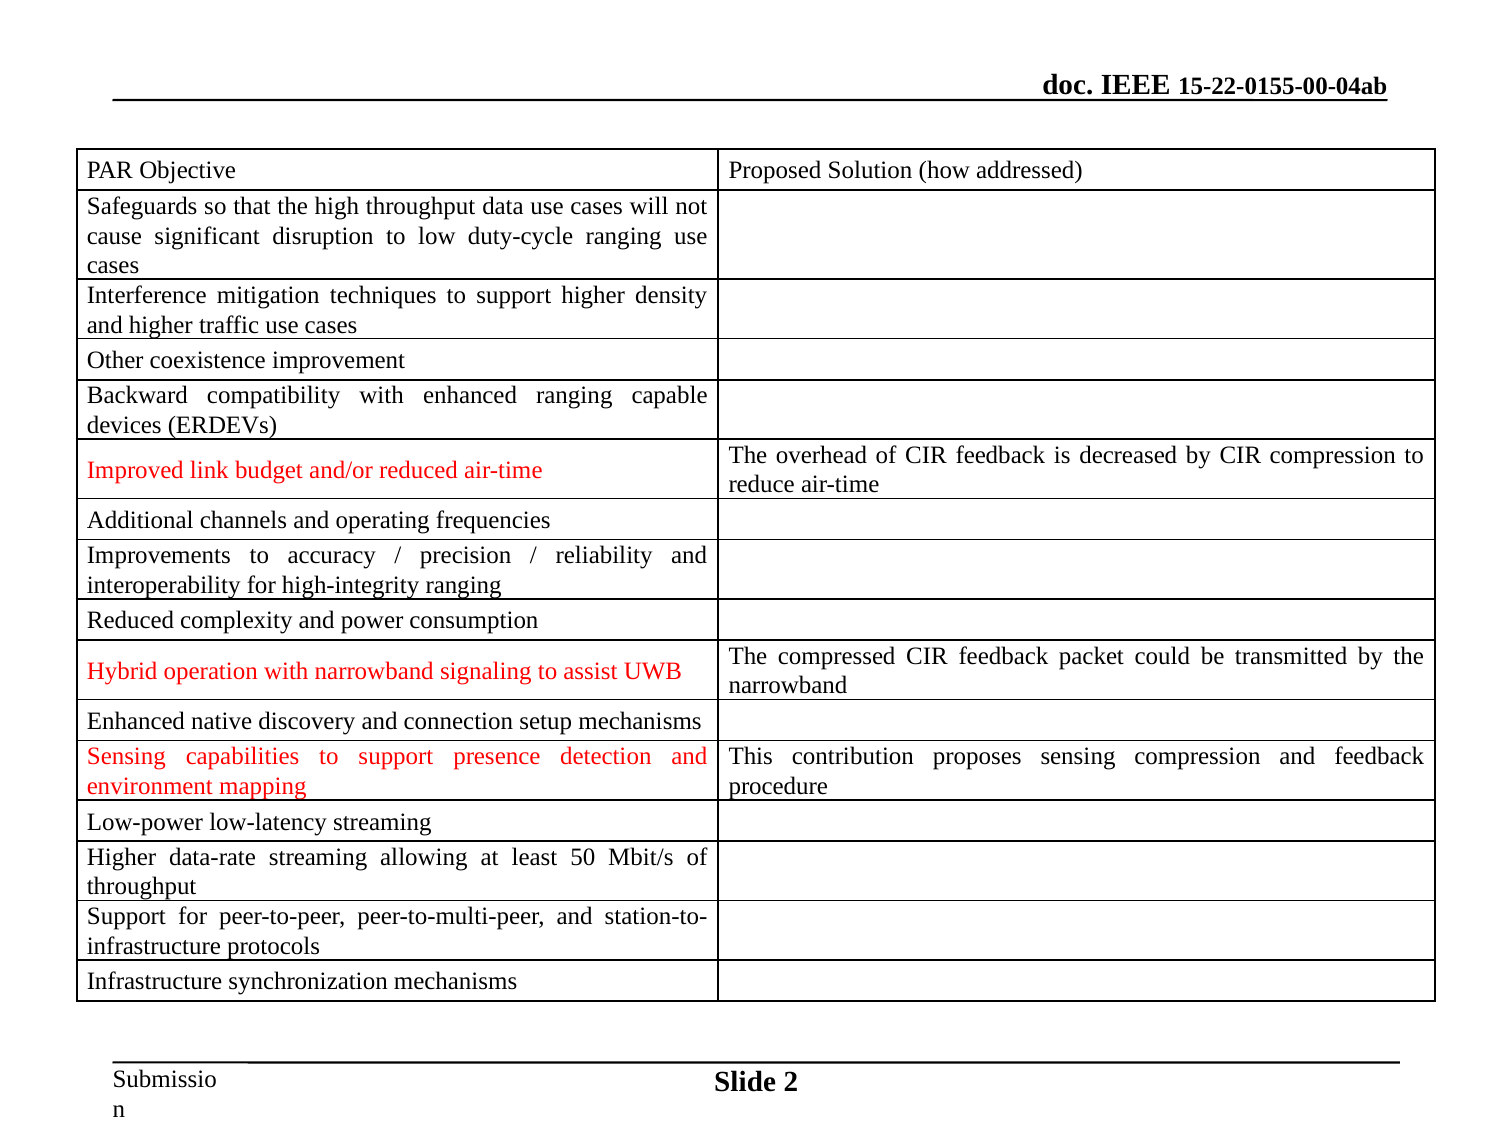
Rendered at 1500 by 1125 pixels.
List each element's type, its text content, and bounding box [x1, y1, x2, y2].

table_cell [719, 901, 1434, 959]
table_cell [719, 600, 1434, 639]
table_cell Hybrid operation with narrowband signaling to assist UWB [78, 641, 717, 699]
table_header Proposed Solution (how addressed) [719, 150, 1434, 189]
slide_number Slide 2 [712, 1062, 800, 1093]
table_header PAR Objective [78, 150, 717, 189]
table_cell Safeguards so that the high throughput data use cases will not cause significant disruption to low duty-cycle ranging use cases [78, 191, 717, 278]
table_cell [719, 842, 1434, 900]
table_cell [719, 700, 1434, 740]
table_cell [719, 381, 1434, 438]
table_cell Backward compatibility with enhanced ranging capable devices (ERDEVs) [78, 381, 717, 438]
table_cell Infrastructure synchronization mechanisms [78, 961, 717, 1000]
table_cell Reduced complexity and power consumption [78, 600, 717, 639]
table_cell [719, 540, 1434, 598]
table_cell Low-power low-latency streaming [78, 801, 717, 840]
table_cell [719, 961, 1434, 1000]
table_cell Interference mitigation techniques to support higher density and higher traffic use cases [78, 280, 717, 338]
table_cell This contribution proposes sensing compression and feedback procedure [719, 741, 1434, 799]
table_cell Sensing capabilities to support presence detection and environment mapping [78, 741, 717, 799]
table_cell The compressed CIR feedback packet could be transmitted by the narrowband [719, 641, 1434, 699]
table_cell The overhead of CIR feedback is decreased by CIR compression to reduce air-time [719, 440, 1434, 498]
table_cell Higher data-rate streaming allowing at least 50 Mbit/s of throughput [78, 842, 717, 900]
table_cell Enhanced native discovery and connection setup mechanisms [78, 700, 717, 740]
table_cell Improved link budget and/or reduced air-time [78, 440, 717, 498]
table_cell [719, 191, 1434, 278]
table_cell Other coexistence improvement [78, 339, 717, 379]
table_cell [719, 801, 1434, 840]
table_cell [719, 339, 1434, 379]
table_cell Additional channels and operating frequencies [78, 499, 717, 539]
table_cell [719, 499, 1434, 539]
table_cell Improvements to accuracy / precision / reliability and interoperability for high-integrity ranging [78, 540, 717, 598]
table_cell [719, 280, 1434, 338]
table_cell Support for peer-to-peer, peer-to-multi-peer, and station-to-infrastructure protocols [78, 901, 717, 959]
